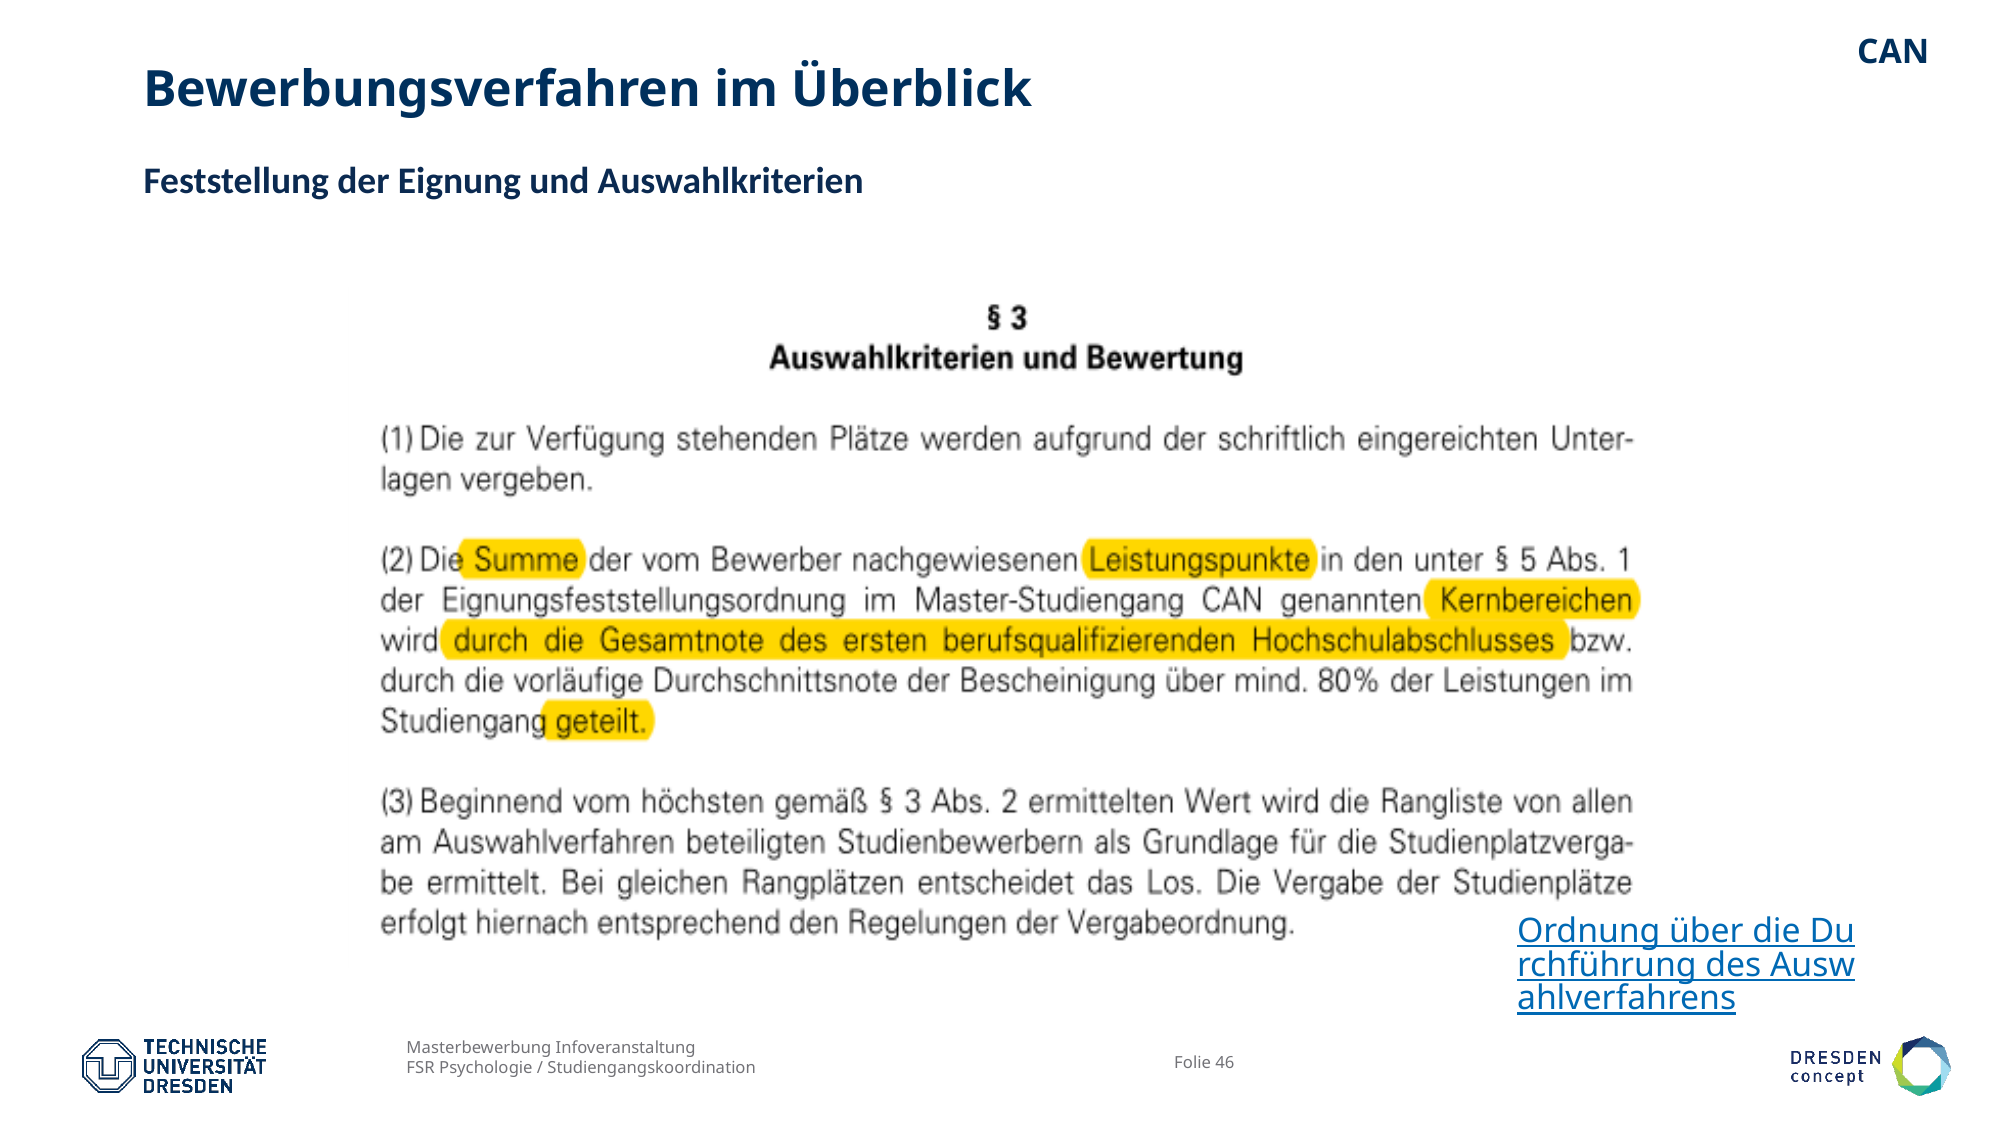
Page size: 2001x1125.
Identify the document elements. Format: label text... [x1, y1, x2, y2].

title Bewerbungsverfahren im Überblick [143, 56, 1880, 155]
text_box CAN [1842, 22, 2000, 78]
text_box Ordnung über die Durchführung des Auswahlverfahrens [1676, 901, 1880, 962]
picture [1791, 1036, 1951, 1096]
list Feststellung der Eignung und Auswahlkriterien [143, 155, 1880, 869]
picture [82, 1039, 266, 1093]
picture [346, 287, 1676, 968]
